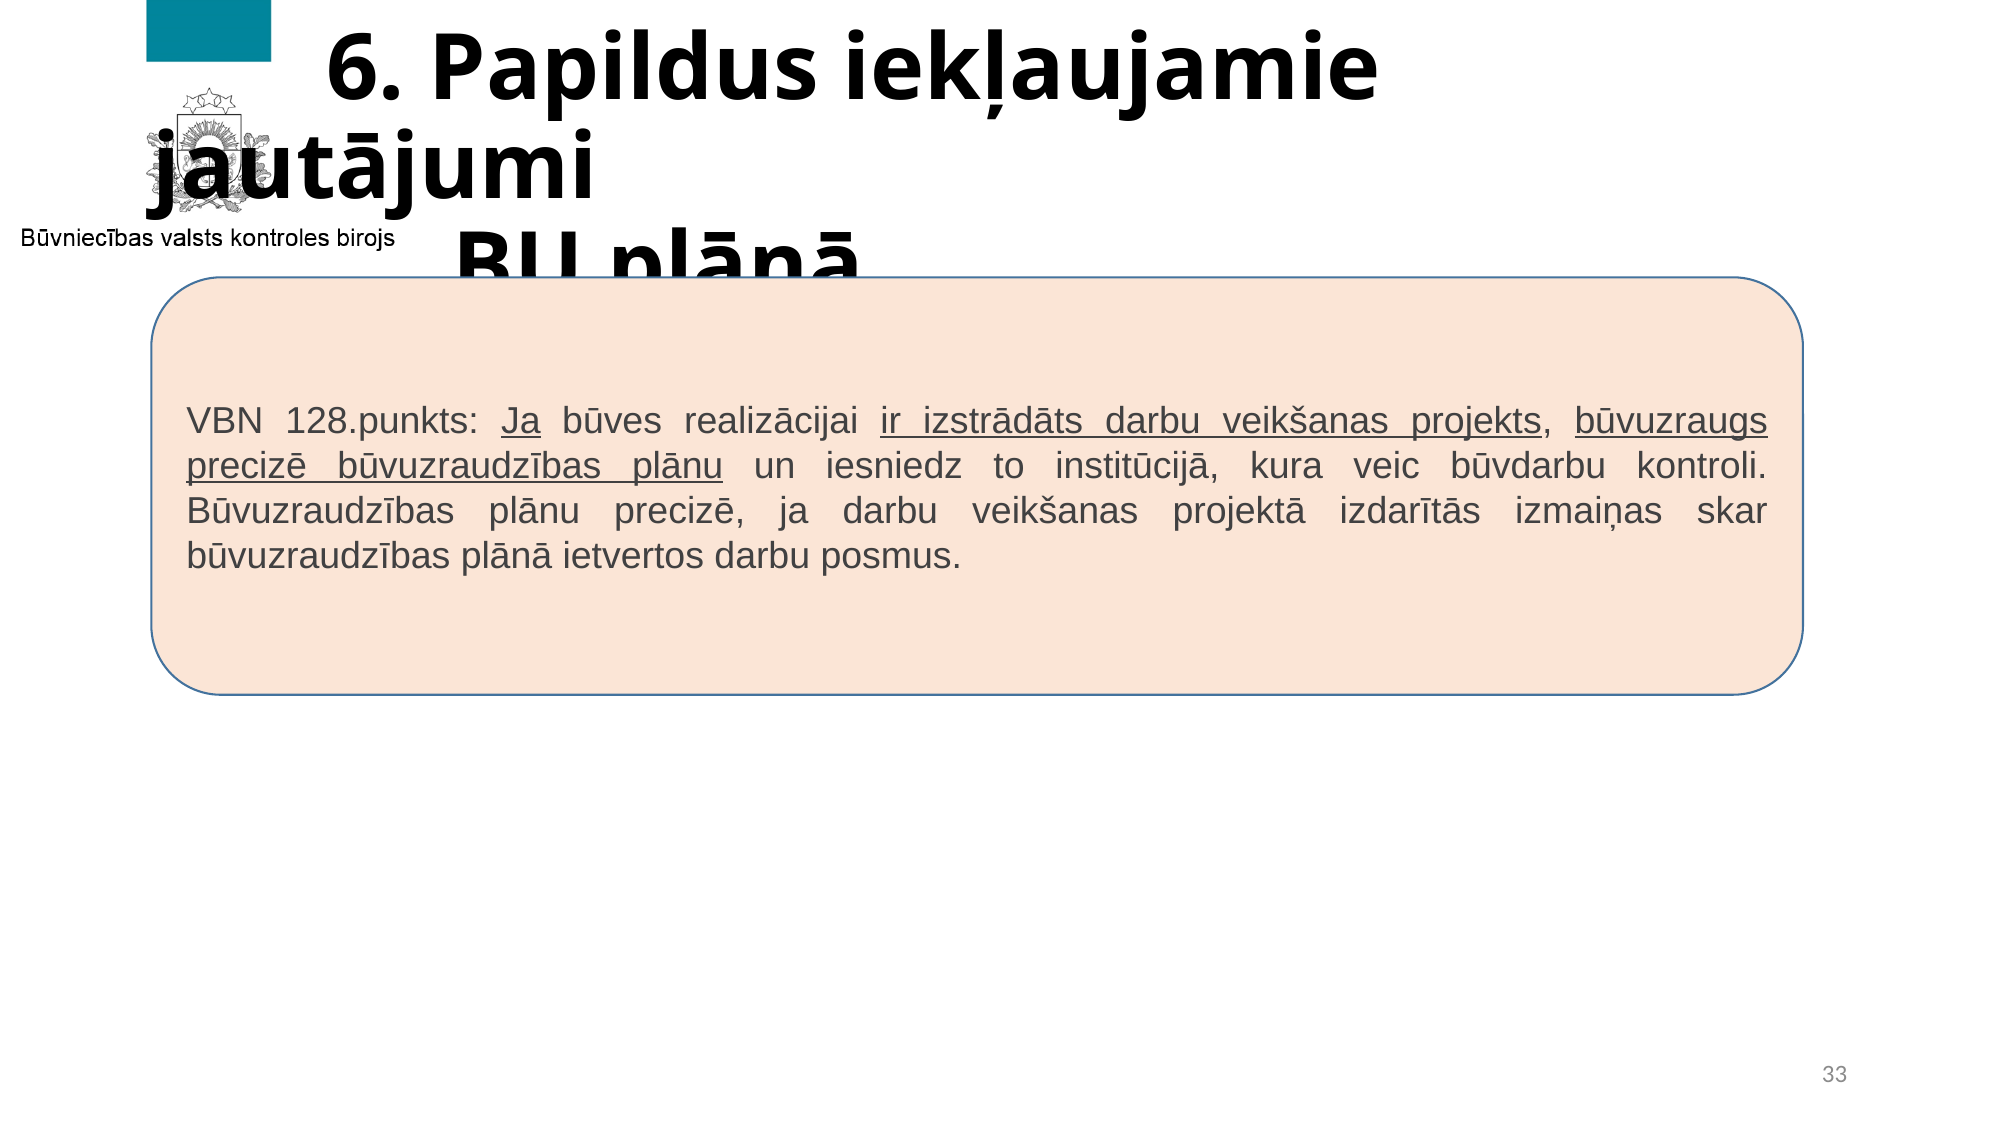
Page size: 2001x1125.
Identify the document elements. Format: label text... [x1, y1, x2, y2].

picture [0, 0, 404, 269]
text_box VBN 128.punkts: Ja būves realizācijai ir izstrādāts darbu veikšanas projekts, būvuzraugs precizē būvuzraudzības plānu un iesniedz to institūcijā, kura veic būvdarbu kontroli. Būvuzraudzības plānu precizē, ja darbu veikšanas projektā izdarītās izmaiņas skar būvuzraudzības plānā ietvertos darbu posmus. [150, 276, 1805, 696]
list [137, 299, 1863, 1014]
title 6. Papildus iekļaujamie jautājumi BU plānā [137, 59, 1863, 278]
